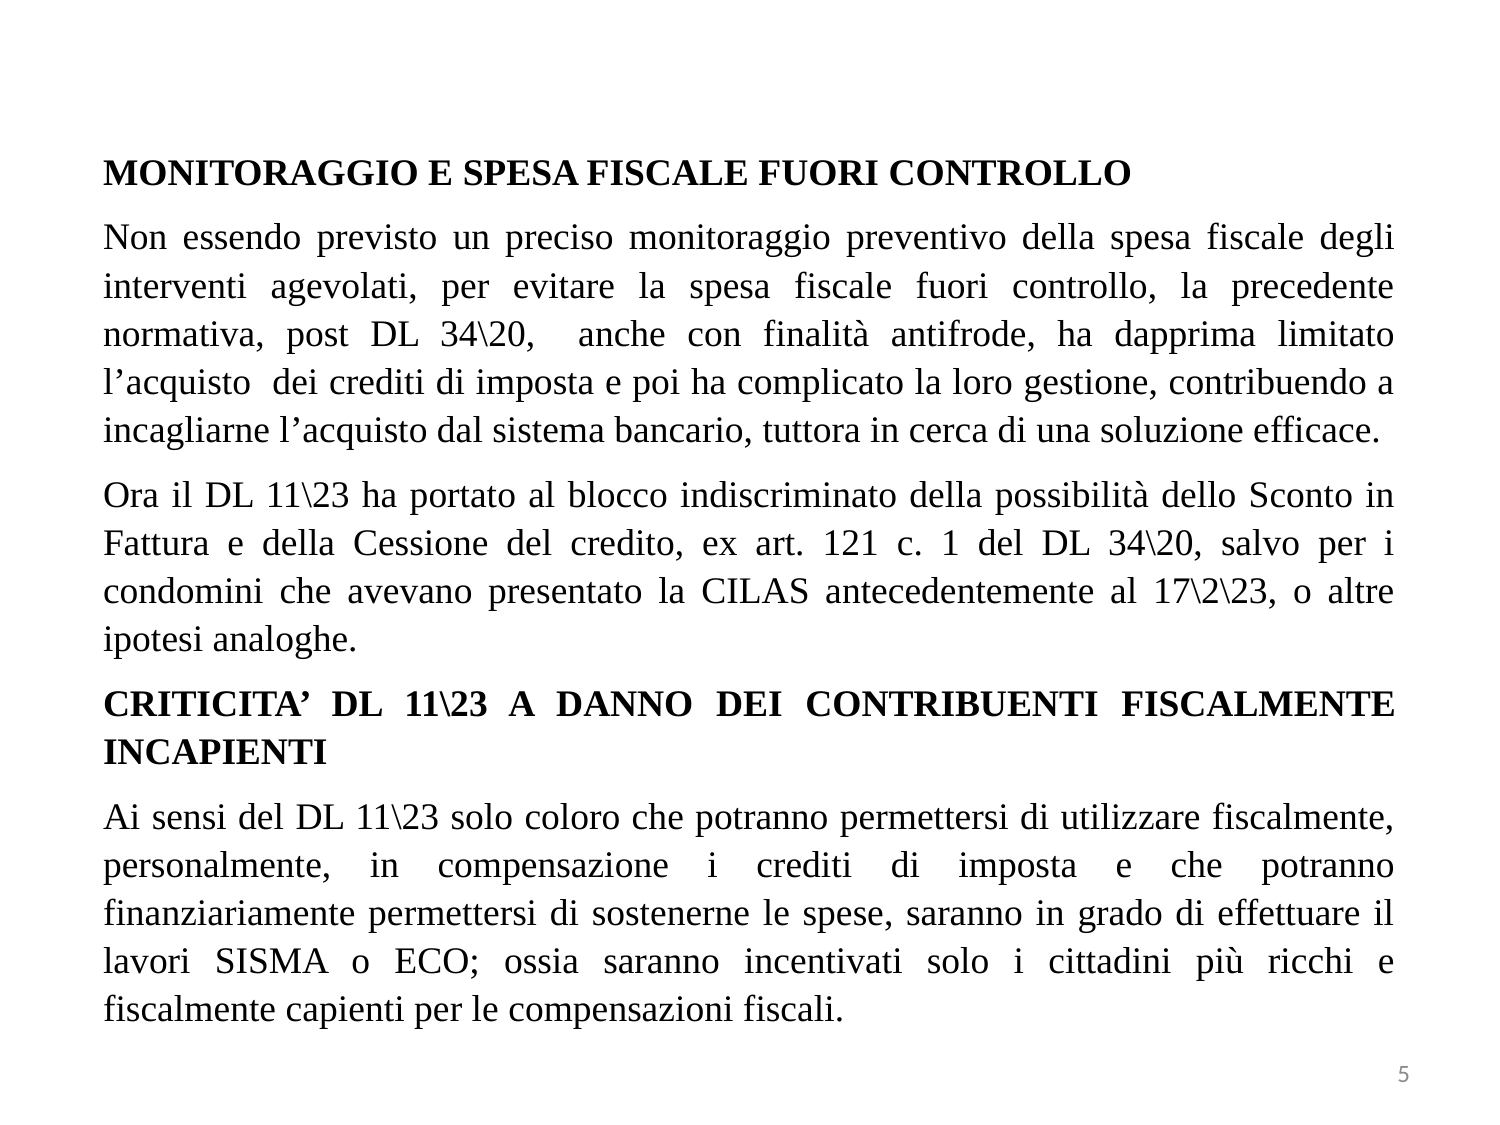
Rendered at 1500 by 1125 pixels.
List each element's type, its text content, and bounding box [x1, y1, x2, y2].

slide_number 5 [1074, 1042, 1425, 1103]
text_box MONITORAGGIO E SPESA FISCALE FUORI CONTROLLO Non essendo previsto un preciso monitoraggio preventivo della spesa fiscale degli interventi agevolati, per evitare la spesa fiscale fuori controllo, la precedente normativa, post DL 34\20, anche con finalità antifrode, ha dapprima limitato l’acquisto dei crediti di imposta e poi ha complicato la loro gestione, contribuendo a incagliarne l’acquisto dal sistema bancario, tuttora in cerca di una soluzione efficace. Ora il DL 11\23 ha portato al blocco indiscriminato della possibilità dello Sconto in Fattura e della Cessione del credito, ex art. 121 c. 1 del DL 34\20, salvo per i condomini che avevano presentato la CILAS antecedentemente al 17\2\23, o altre ipotesi analoghe. CRITICITA’ DL 11\23 A DANNO DEI CONTRIBUENTI FISCALMENTE INCAPIENTI Ai sensi del DL 11\23 solo coloro che potranno permettersi di utilizzare fiscalmente, personalmente, in compensazione i crediti di imposta e che potranno finanziariamente permettersi di sostenerne le spese, saranno in grado di effettuare il lavori SISMA o ECO; ossia saranno incentivati solo i cittadini più ricchi e fiscalmente capienti per le compensazioni fiscali. [88, 137, 1412, 1037]
